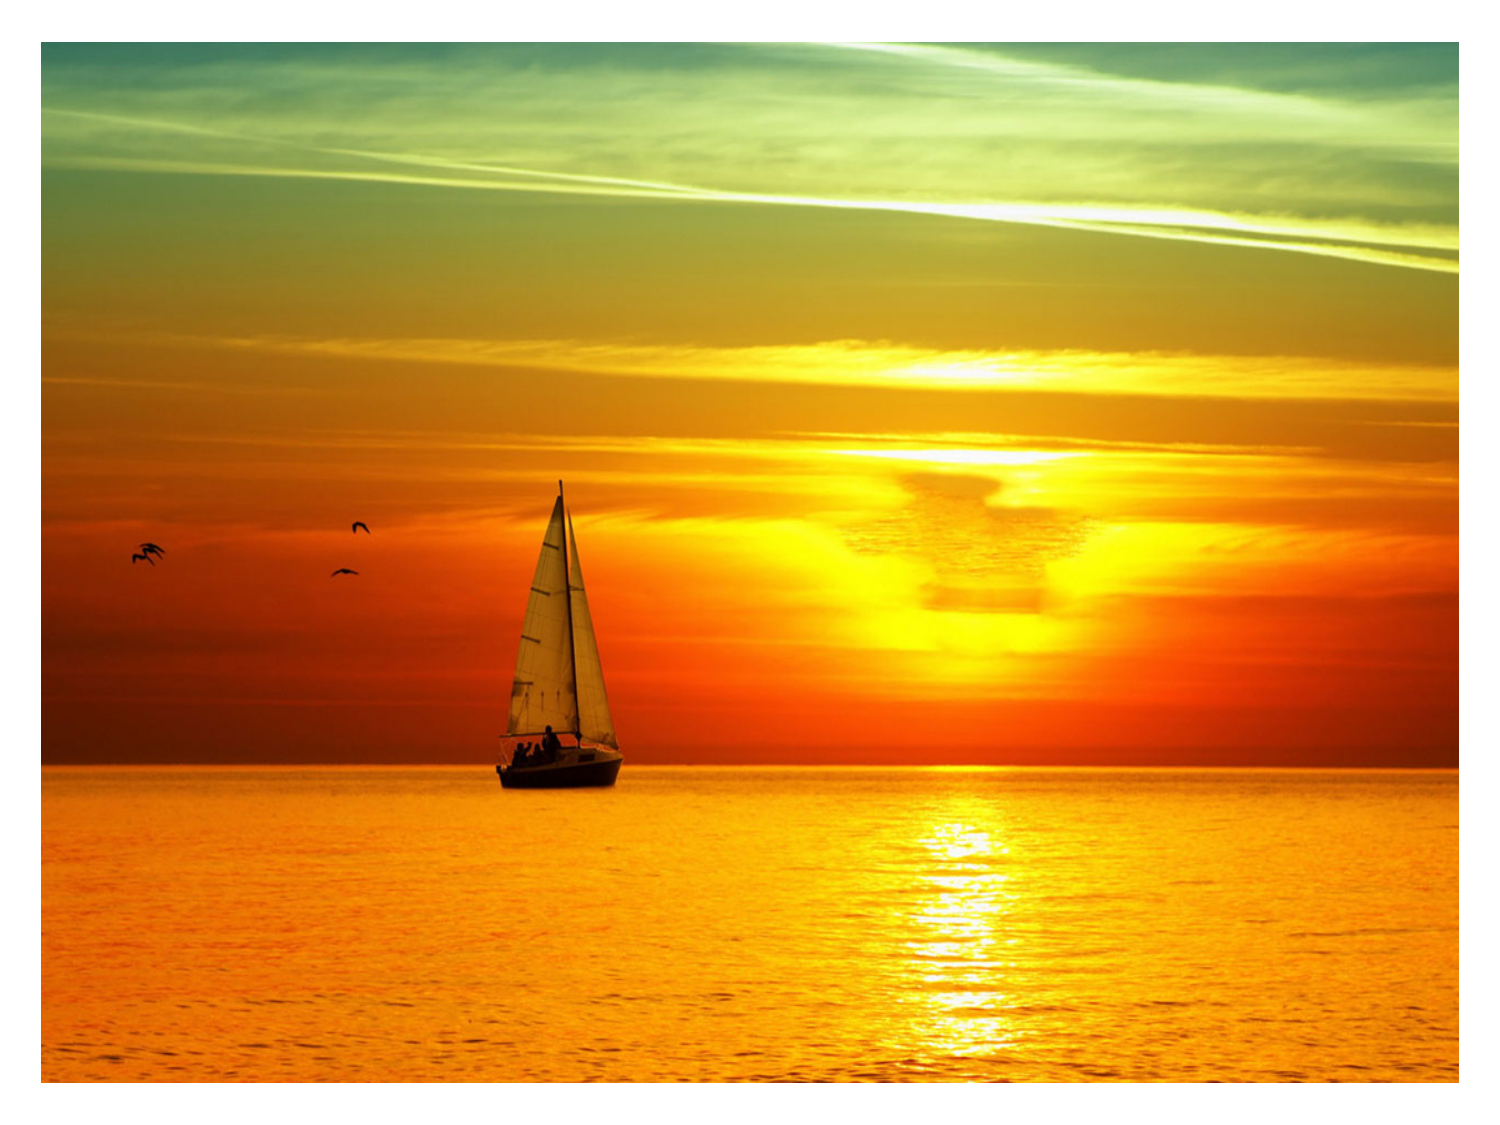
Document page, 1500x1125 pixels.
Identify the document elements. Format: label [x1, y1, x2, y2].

list [41, 42, 1459, 1083]
